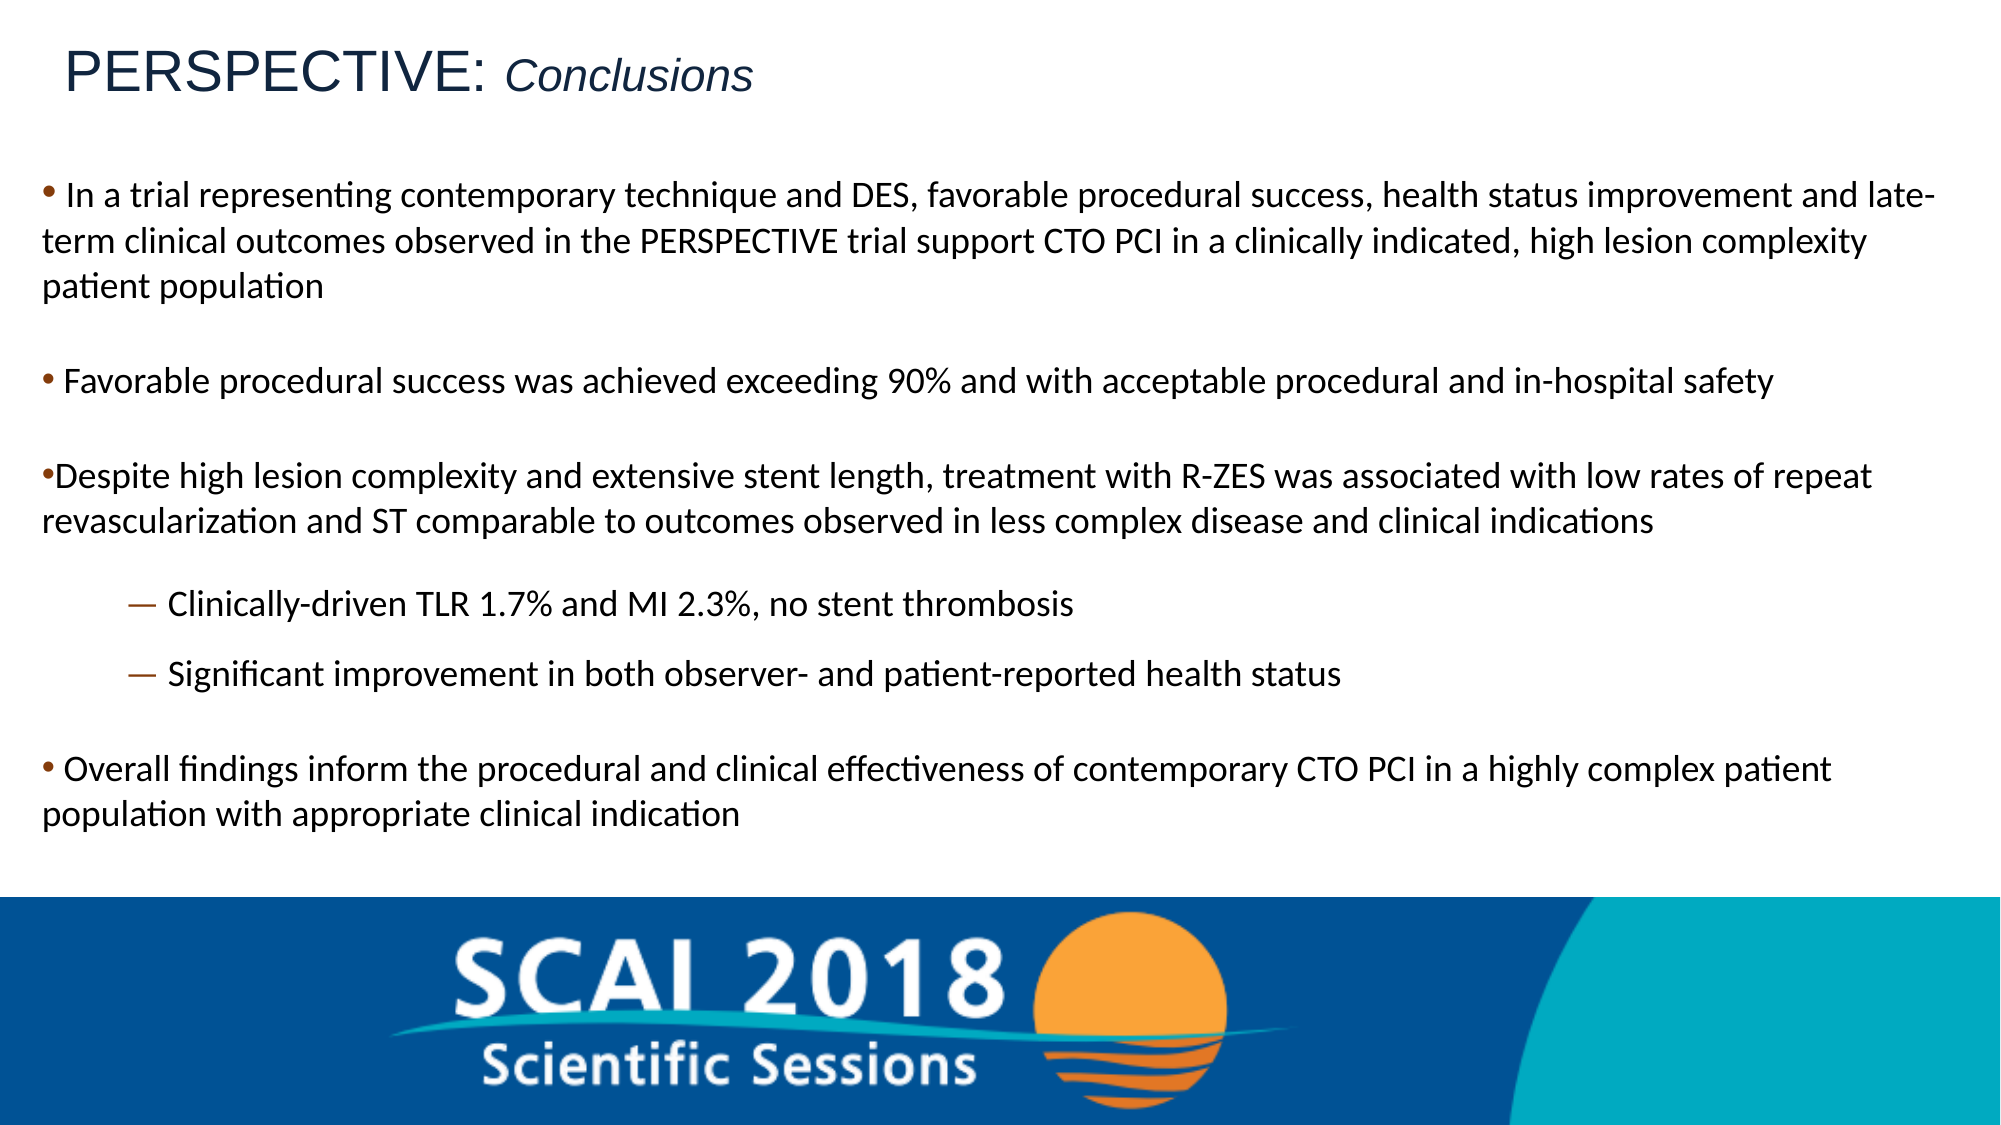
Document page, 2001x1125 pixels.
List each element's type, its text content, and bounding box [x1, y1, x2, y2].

text_box PERSPECTIVE: Conclusions [50, 82, 1438, 158]
text_box In a trial representing contemporary technique and DES, favorable procedural success, health status improvement and late-term clinical outcomes observed in the PERSPECTIVE trial support CTO PCI in a clinically indicated, high lesion complexity patient population Favorable procedural success was achieved exceeding 90% and with acceptable procedural and in-hospital safety Despite high lesion complexity and extensive stent length, treatment with R-ZES was associated with low rates of repeat revascularization and ST comparable to outcomes observed in less complex disease and clinical indications — Clinically-driven TLR 1.7% and MI 2.3%, no stent thrombosis — Significant improvement in both observer- and patient-reported health status Overall findings inform the procedural and clinical effectiveness of contemporary CTO PCI in a highly complex patient population with appropriate clinical indication [27, 158, 1973, 841]
